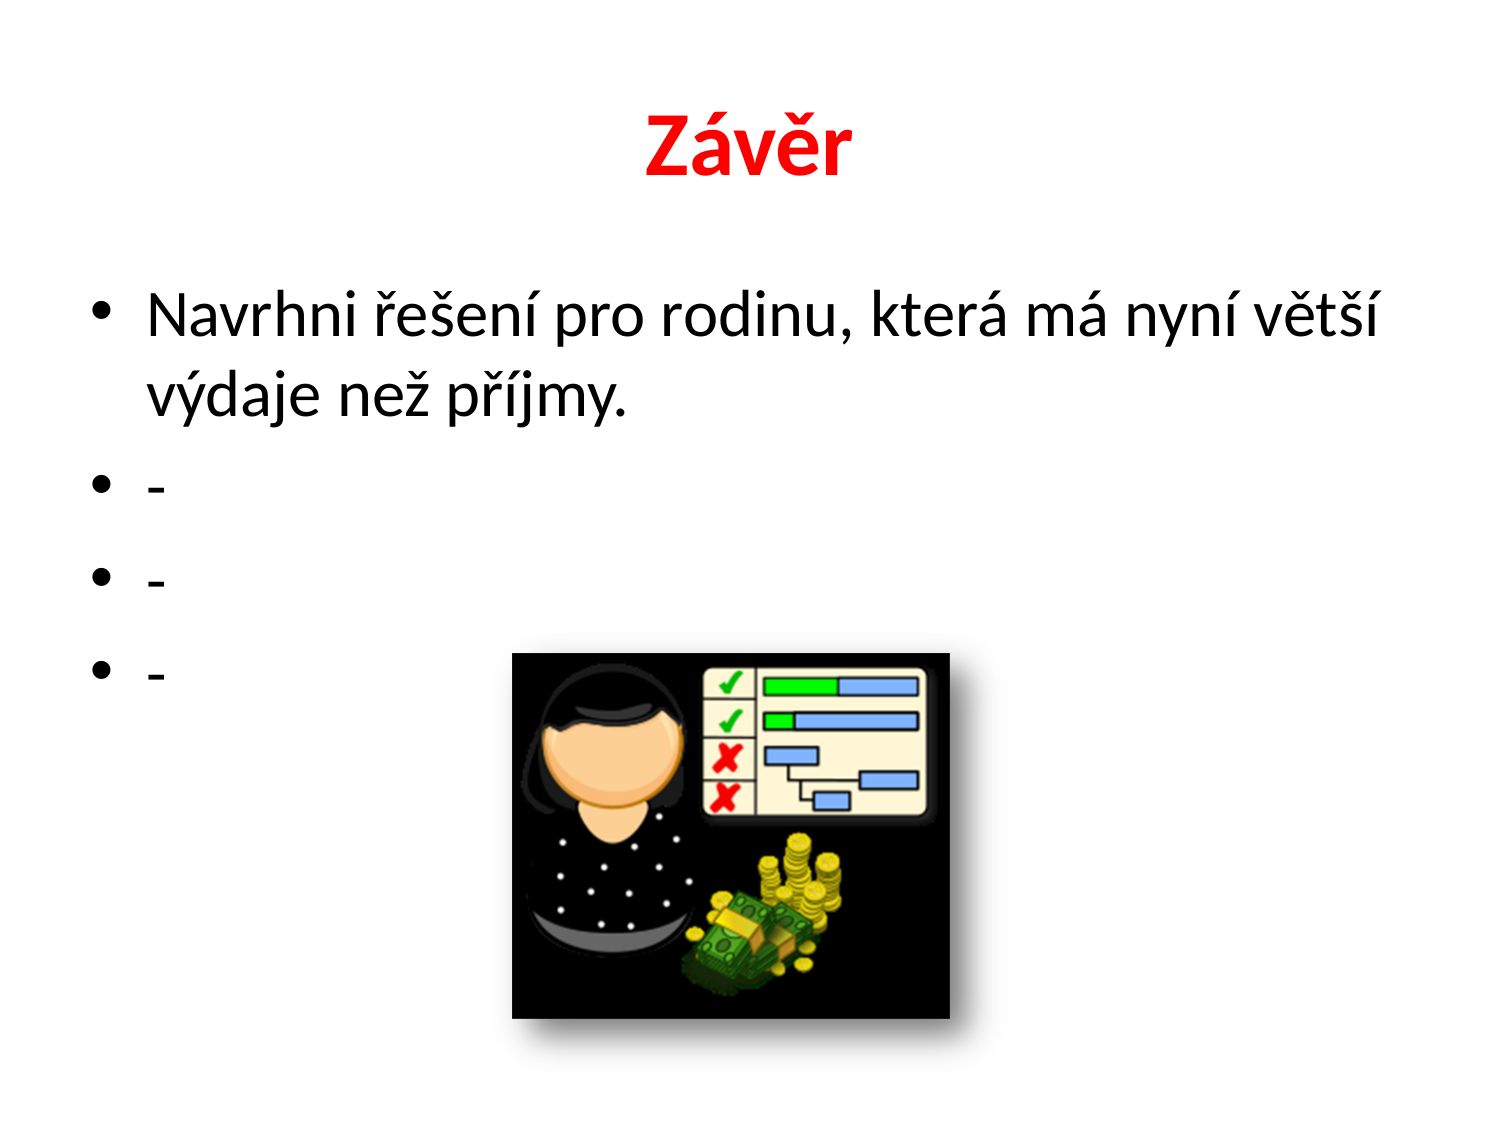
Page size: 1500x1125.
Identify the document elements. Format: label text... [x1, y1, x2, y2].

text_box Navrhni řešení pro rodinu, která má nyní větší výdaje než příjmy. - - - [74, 262, 1425, 1005]
picture [480, 621, 1015, 1084]
text_box Závěr [74, 45, 1425, 233]
